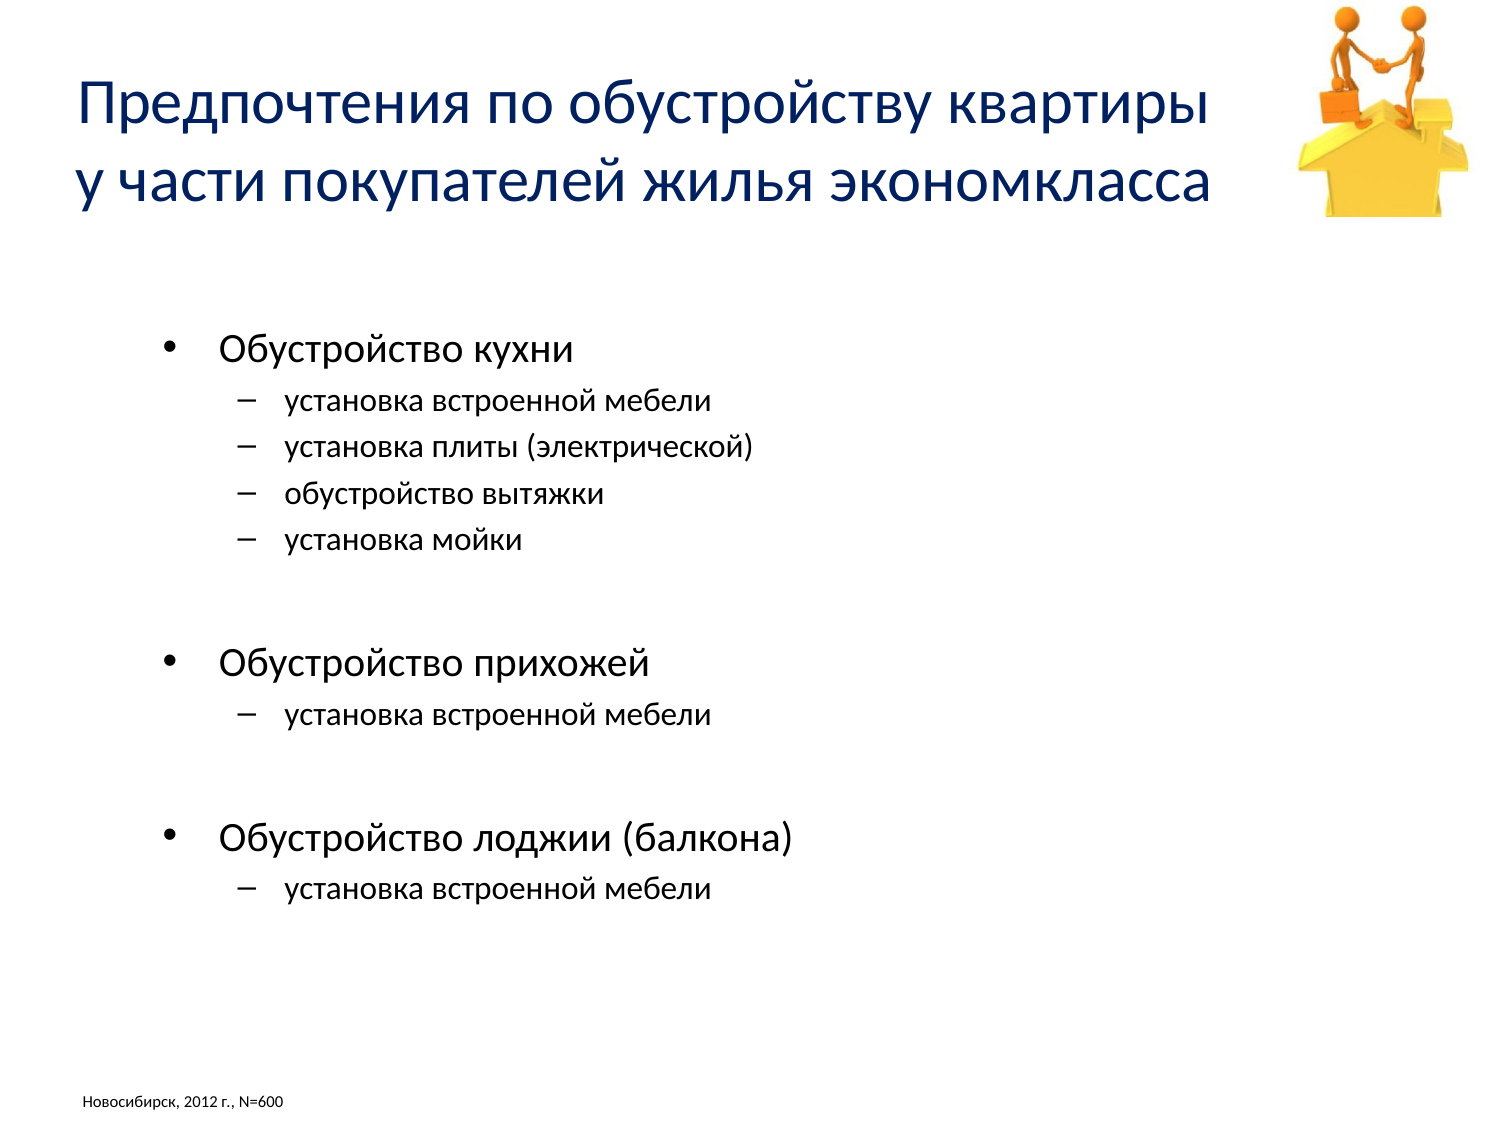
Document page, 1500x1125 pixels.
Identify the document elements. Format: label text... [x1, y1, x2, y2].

list Обустройство кухни установка встроенной мебели установка плиты (электрической) обустройство вытяжки установка мойки Обустройство прихожей установка встроенной мебели Обустройство лоджии (балкона) установка встроенной мебели [147, 255, 1424, 1047]
text_box Новосибирск, 2012 г., N=600 [67, 1082, 375, 1119]
title Предпочтения по обустройству квартиры у части покупателей жилья экономкласса [53, 42, 1235, 231]
picture [1266, 1, 1500, 217]
